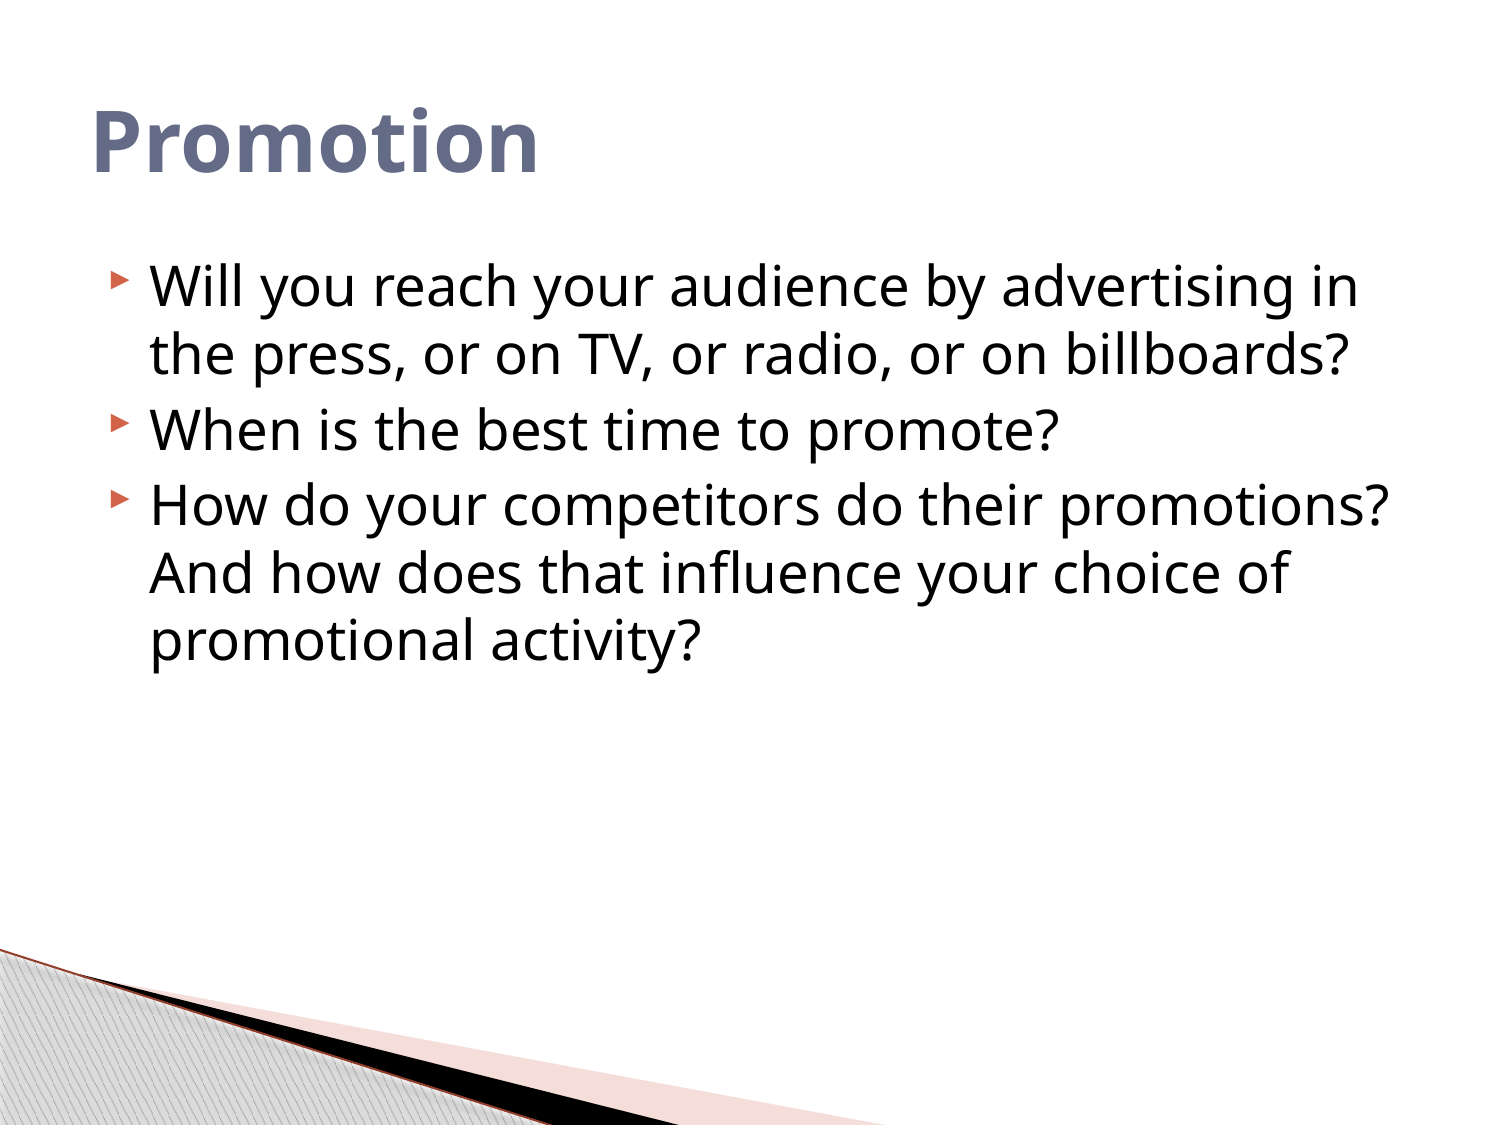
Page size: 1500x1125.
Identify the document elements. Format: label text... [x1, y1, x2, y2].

list Will you reach your audience by advertising in the press, or on TV, or radio, or on billboards? When is the best time to promote? How do your competitors do their promotions? And how does that influence your choice of promotional activity? [75, 243, 1425, 986]
title Promotion [75, 45, 1425, 233]
